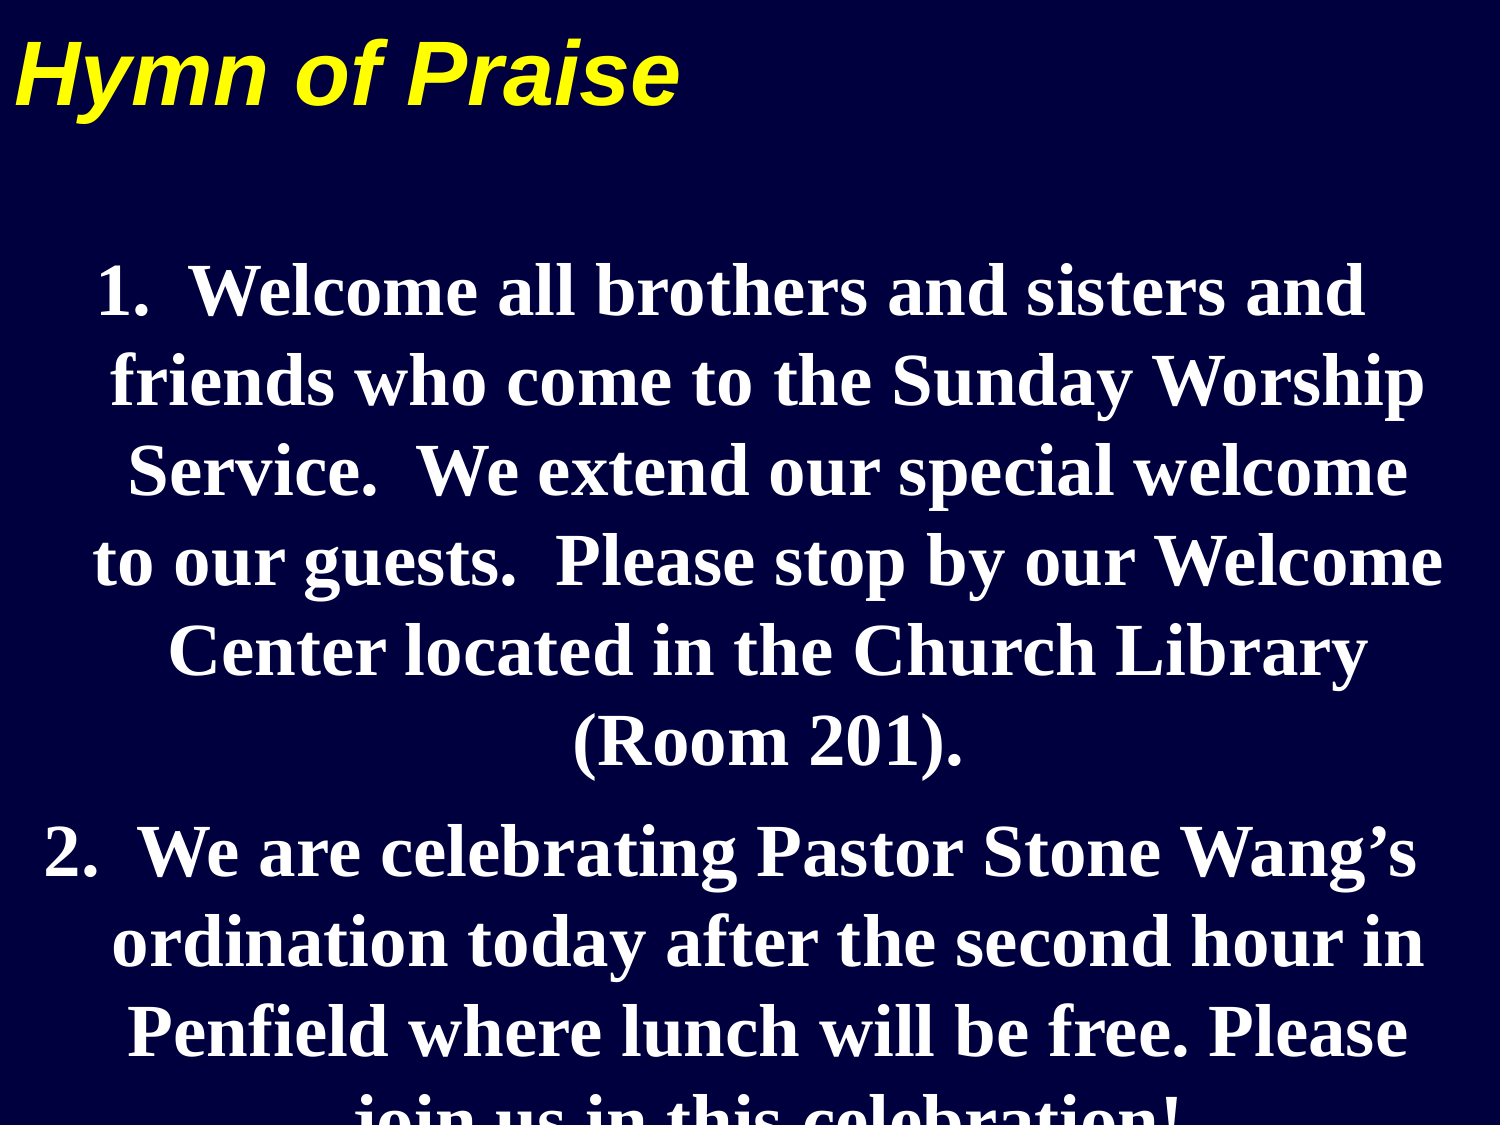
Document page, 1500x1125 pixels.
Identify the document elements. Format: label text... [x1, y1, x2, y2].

text_box 1. Welcome all brothers and sisters and friends who come to the Sunday Worship Service. We extend our special welcome to our guests. Please stop by our Welcome Center located in the Church Library (Room 201). 2. We are celebrating Pastor Stone Wang’s ordination today after the second hour in Penfield where lunch will be free. Please join us in this celebration! [0, 112, 1463, 1125]
text_box Hymn of Praise [0, 0, 1500, 138]
